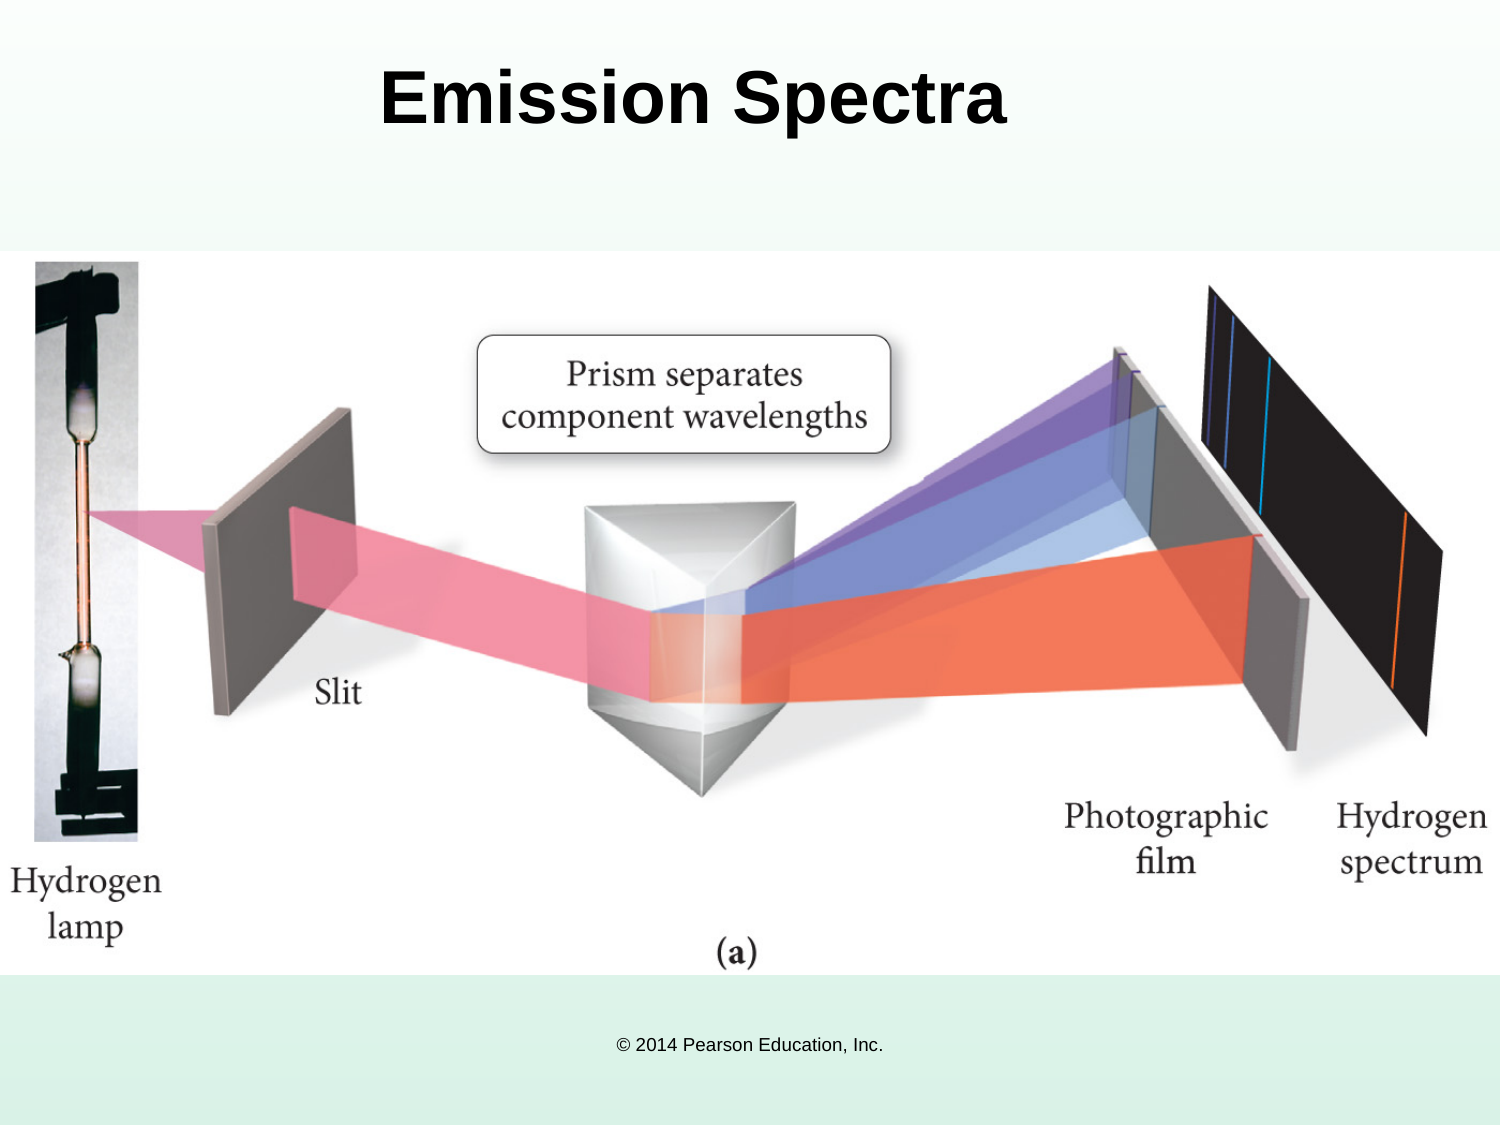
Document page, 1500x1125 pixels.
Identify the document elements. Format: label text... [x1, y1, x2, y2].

footer © 2014 Pearson Education, Inc. [512, 1024, 988, 1101]
title Emission Spectra [0, 0, 1388, 188]
picture [0, 251, 1500, 976]
